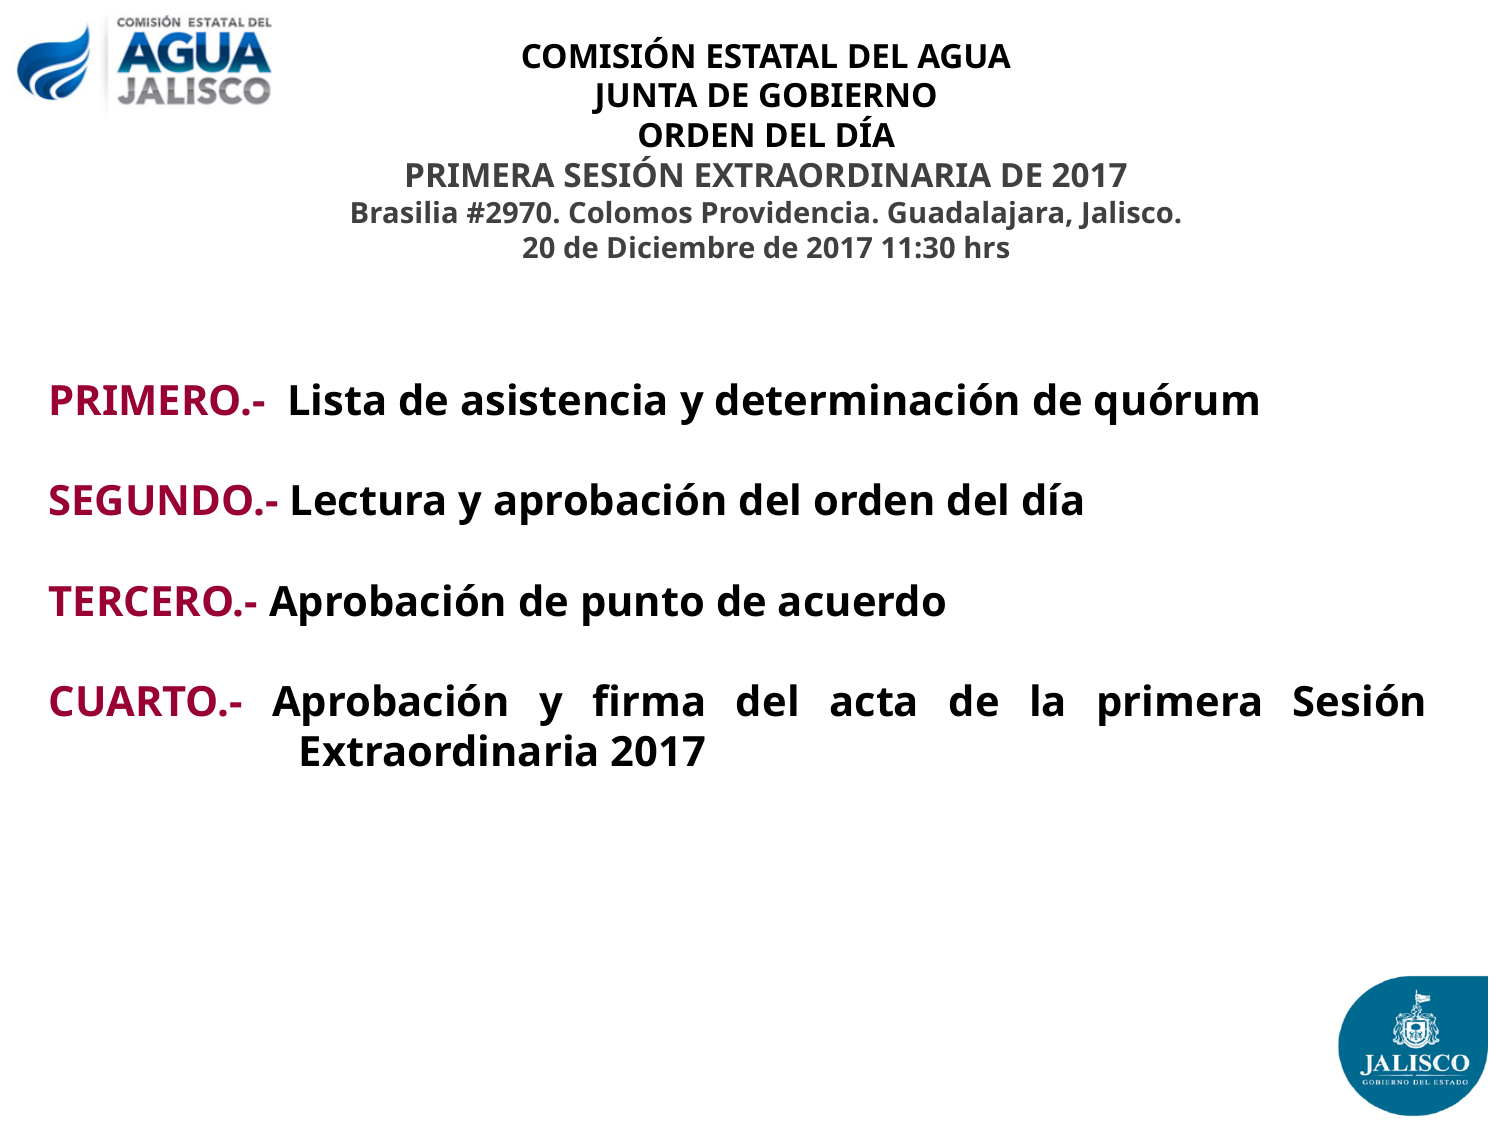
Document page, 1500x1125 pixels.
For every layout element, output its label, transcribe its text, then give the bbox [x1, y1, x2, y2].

text_box PRIMERO.- Lista de asistencia y determinación de quórum SEGUNDO.- Lectura y aprobación del orden del día TERCERO.- Aprobación de punto de acuerdo CUARTO.- Aprobación y firma del acta de la primera Sesión Extraordinaria 2017 [33, 366, 1473, 824]
picture [5, 2, 284, 117]
picture [1328, 961, 1500, 1122]
text_box COMISIÓN ESTATAL DEL AGUA JUNTA DE GOBIERNO ORDEN DEL DÍA PRIMERA SESIÓN EXTRAORDINARIA DE 2017 Brasilia #2970. Colomos Providencia. Guadalajara, Jalisco. 20 de Diciembre de 2017 11:30 hrs [221, 19, 1312, 280]
